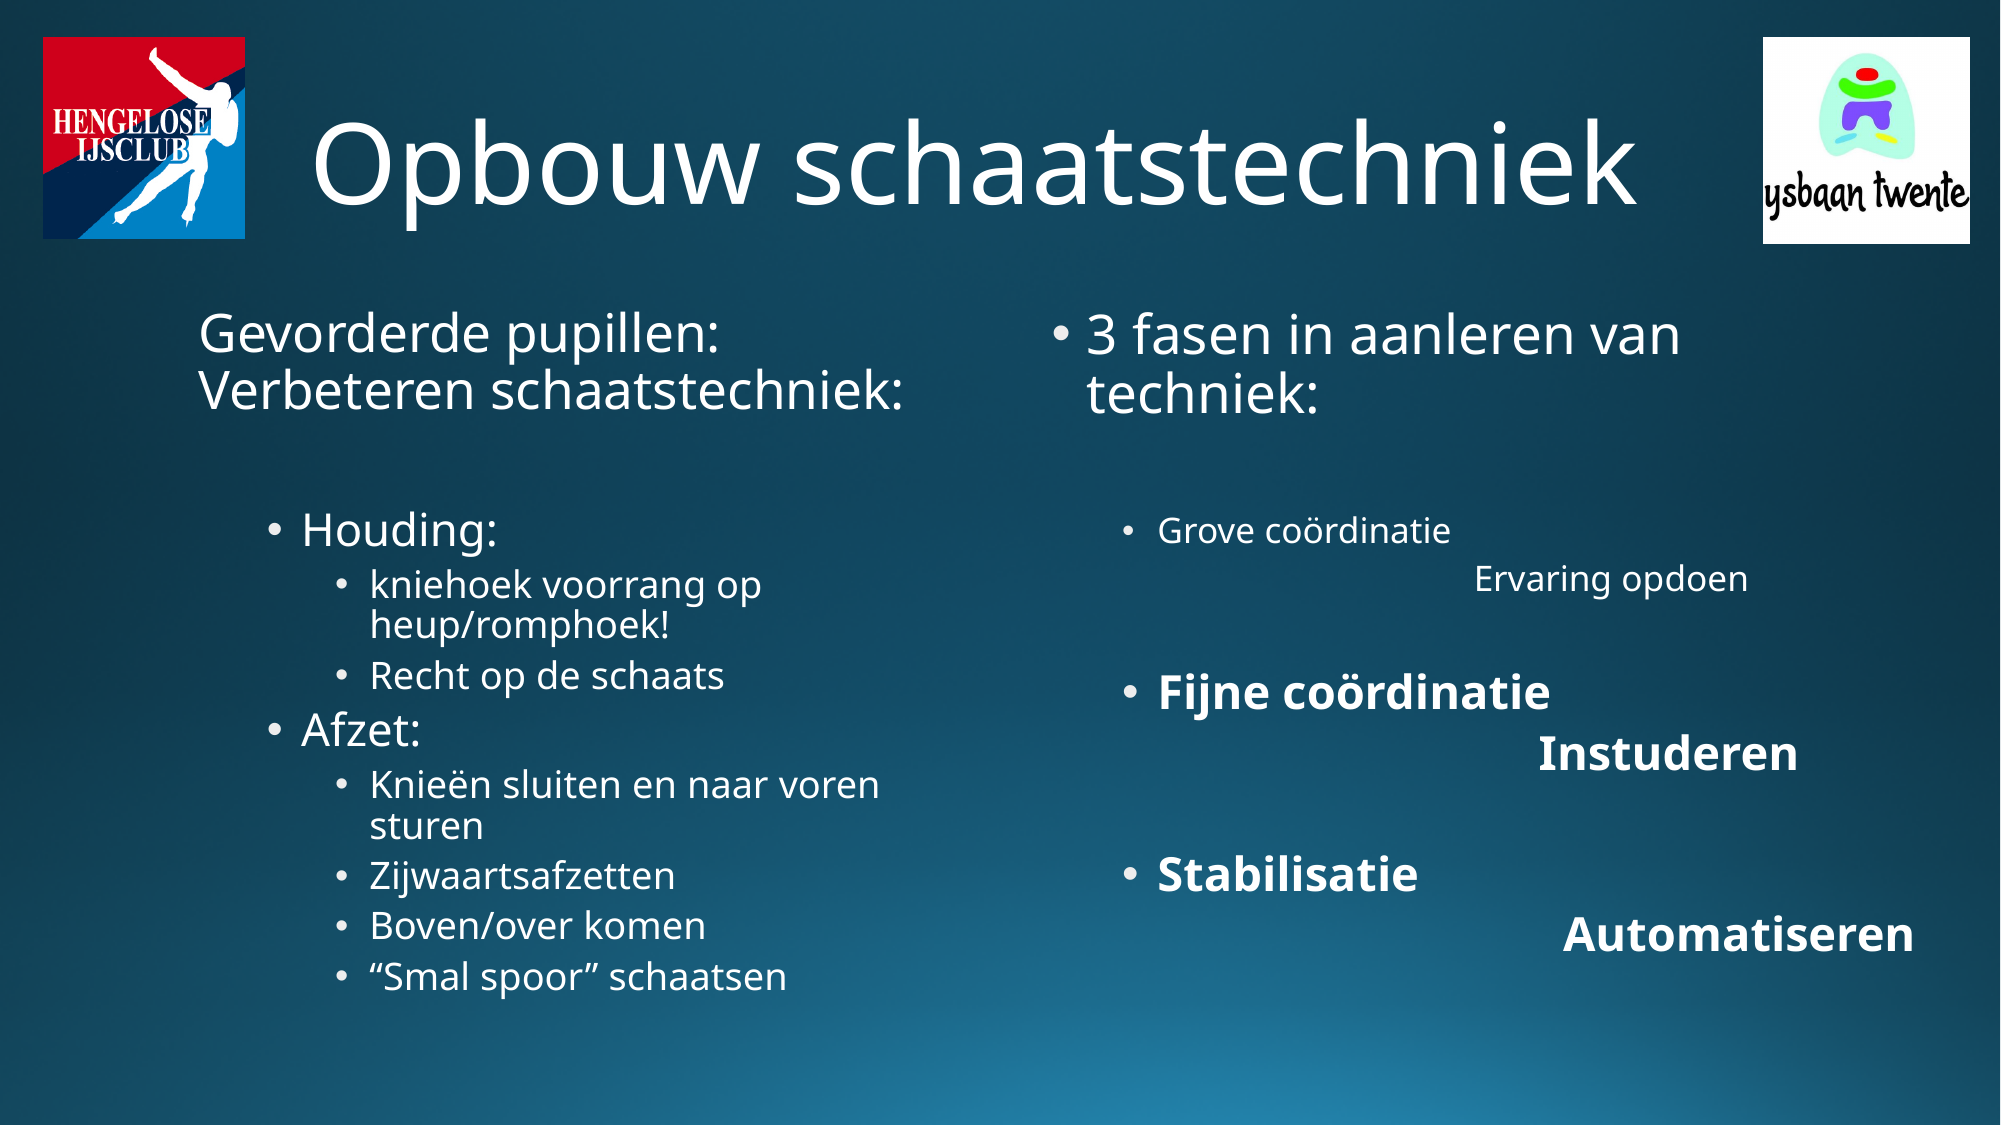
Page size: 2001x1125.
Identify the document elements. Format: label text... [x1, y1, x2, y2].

title Opbouw schaatstechniek [295, 59, 1863, 278]
picture [0, 0, 2001, 1125]
list Gevorderde pupillen: Verbeteren schaatstechniek: Houding: kniehoek voorrang op heup/romphoek! Recht op de schaats Afzet: Knieën sluiten en naar voren sturen Zijwaartsafzetten Boven/over komen “Smal spoor” schaatsen [183, 299, 1009, 1014]
list 3 fasen in aanleren van techniek: Grove coördinatie Ervaring opdoen Fijne coördinatie Instuderen Stabilisatie Automatiseren [1036, 299, 1933, 1014]
